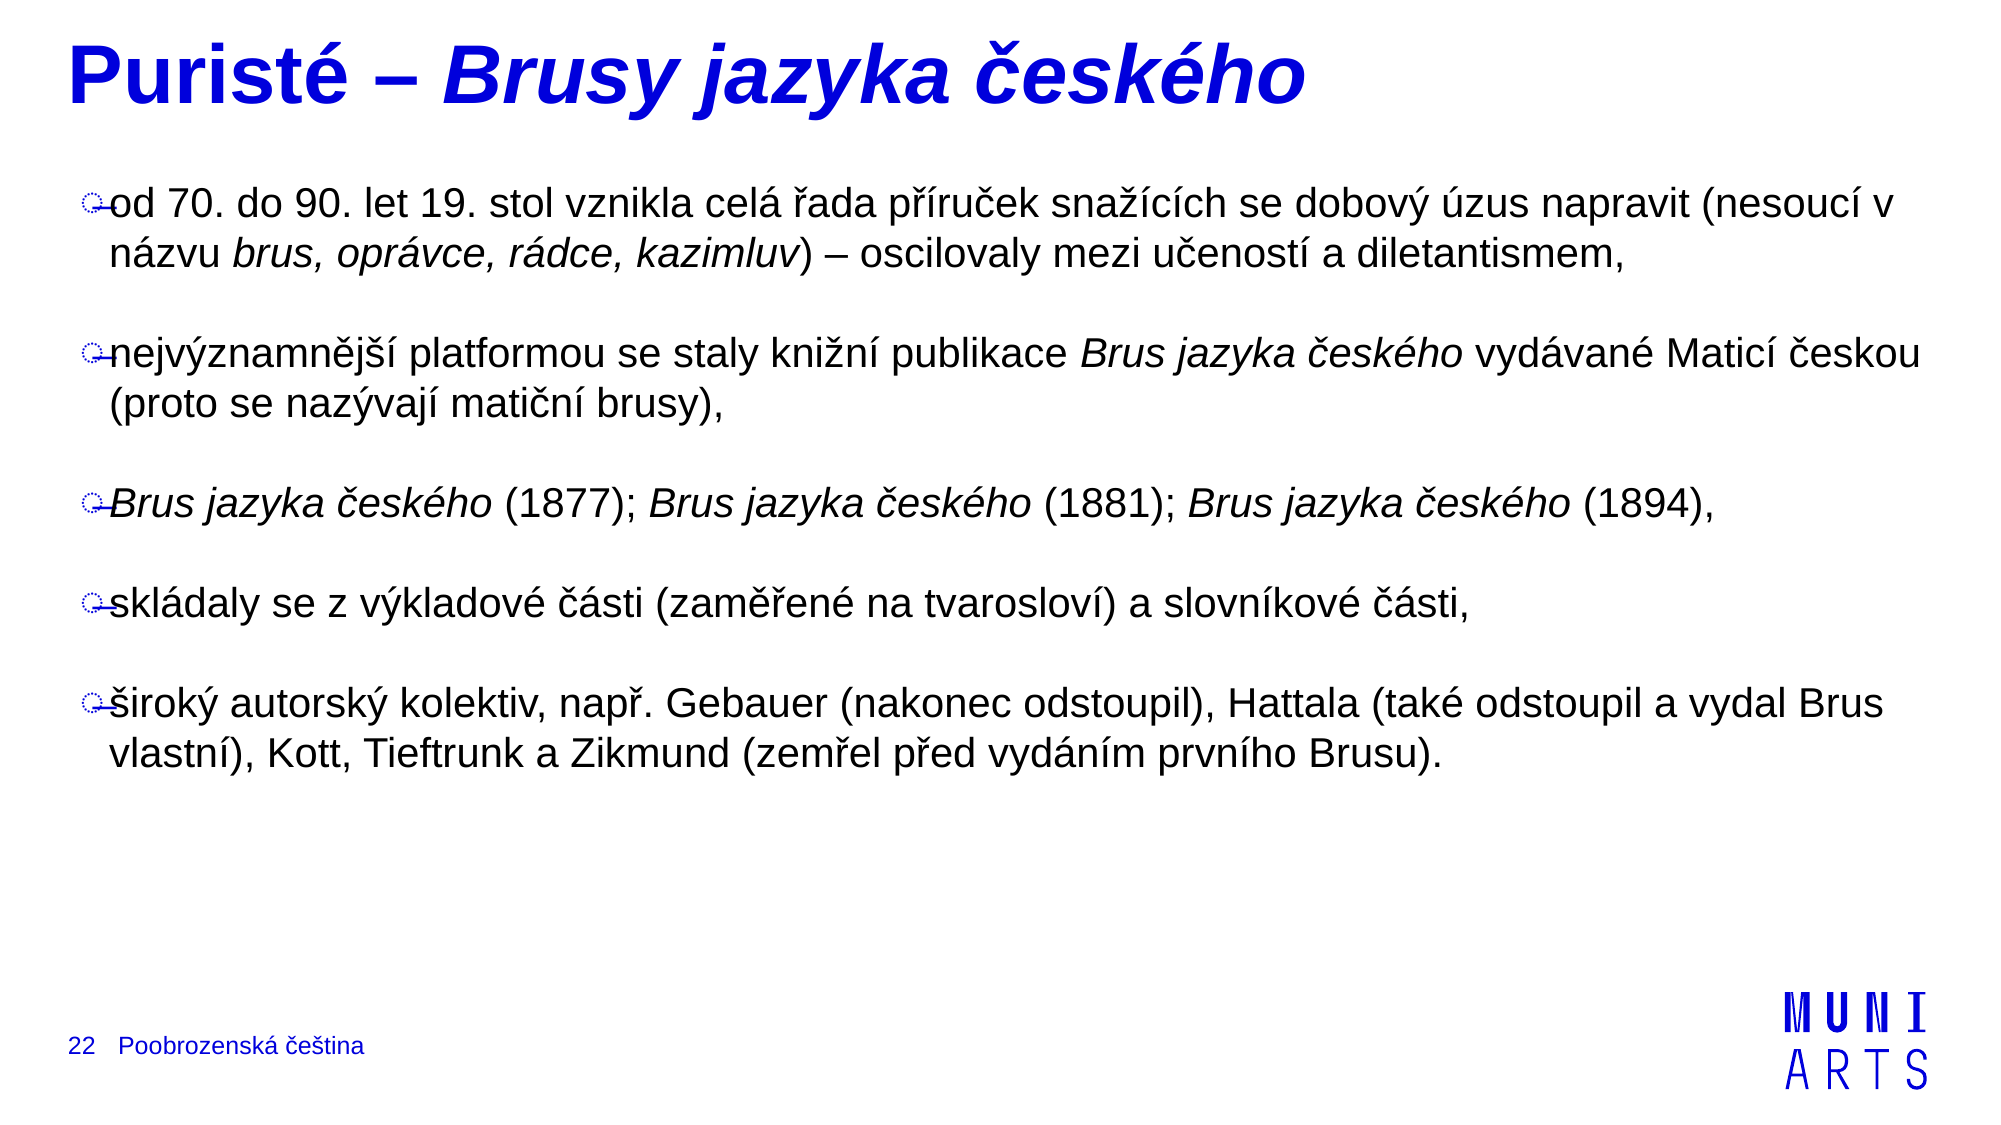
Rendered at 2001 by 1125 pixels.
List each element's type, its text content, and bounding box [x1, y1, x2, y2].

title Puristé – Brusy jazyka českého [67, 36, 1878, 102]
list od 70. do 90. let 19. stol vznikla celá řada příruček snažících se dobový úzus napravit (nesoucí v názvu brus, oprávce, rádce, kazimluv) – oscilovaly mezi učeností a diletantismem, nejvýznamnější platformou se staly knižní publikace Brus jazyka českého vydávané Maticí českou (proto se nazývají matiční brusy), Brus jazyka českého (1877); Brus jazyka českého (1881); Brus jazyka českého (1894), skládaly se z výkladové části (zaměřené na tvarosloví) a slovníkové části, široký autorský kolektiv, např. Gebauer (nakonec odstoupil), Hattala (také odstoupil a vydal Brus vlastní), Kott, Tieftrunk a Zikmund (zemřel před vydáním prvního Brusu). [67, 175, 1946, 856]
footer Poobrozenská čeština [118, 1023, 1418, 1066]
slide_number 22 [67, 1024, 110, 1066]
